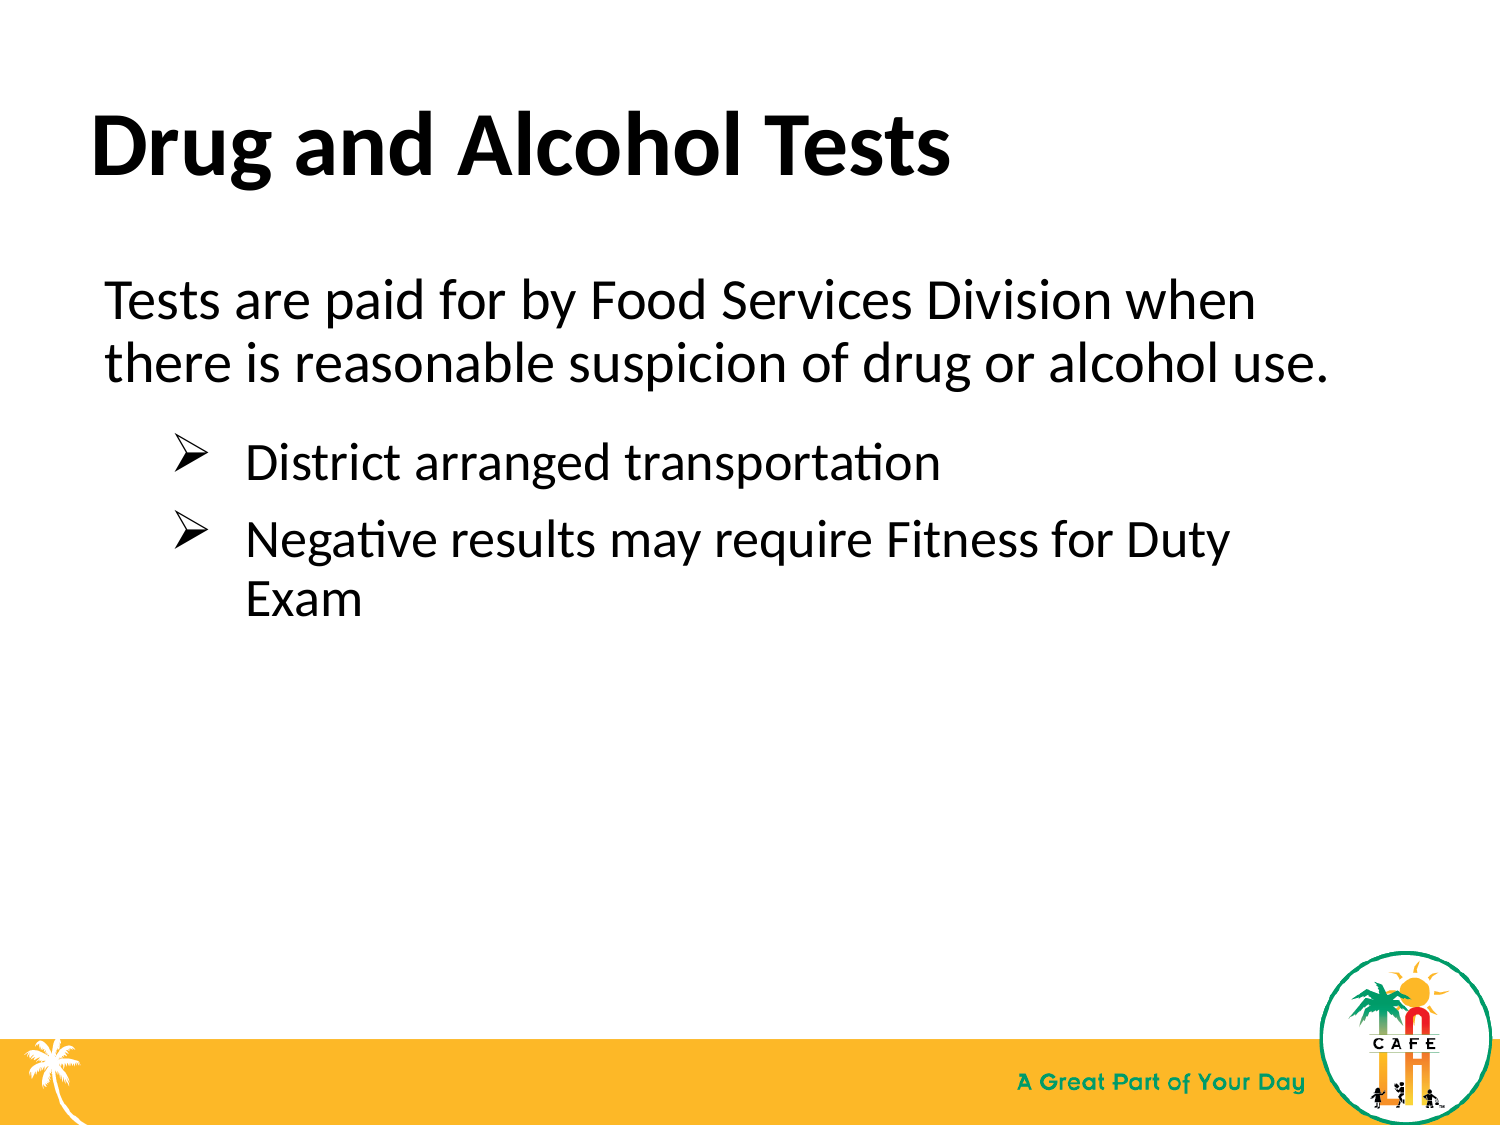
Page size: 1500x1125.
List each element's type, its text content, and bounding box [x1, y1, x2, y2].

text_box Drug and Alcohol Tests [74, 45, 1425, 233]
title [61, 103, 1406, 246]
list Tests are paid for by Food Services Division when there is reasonable suspicion of drug or alcohol use. District arranged transportation Negative results may require Fitness for Duty Exam [70, 261, 1378, 1017]
picture [0, 951, 1500, 1125]
